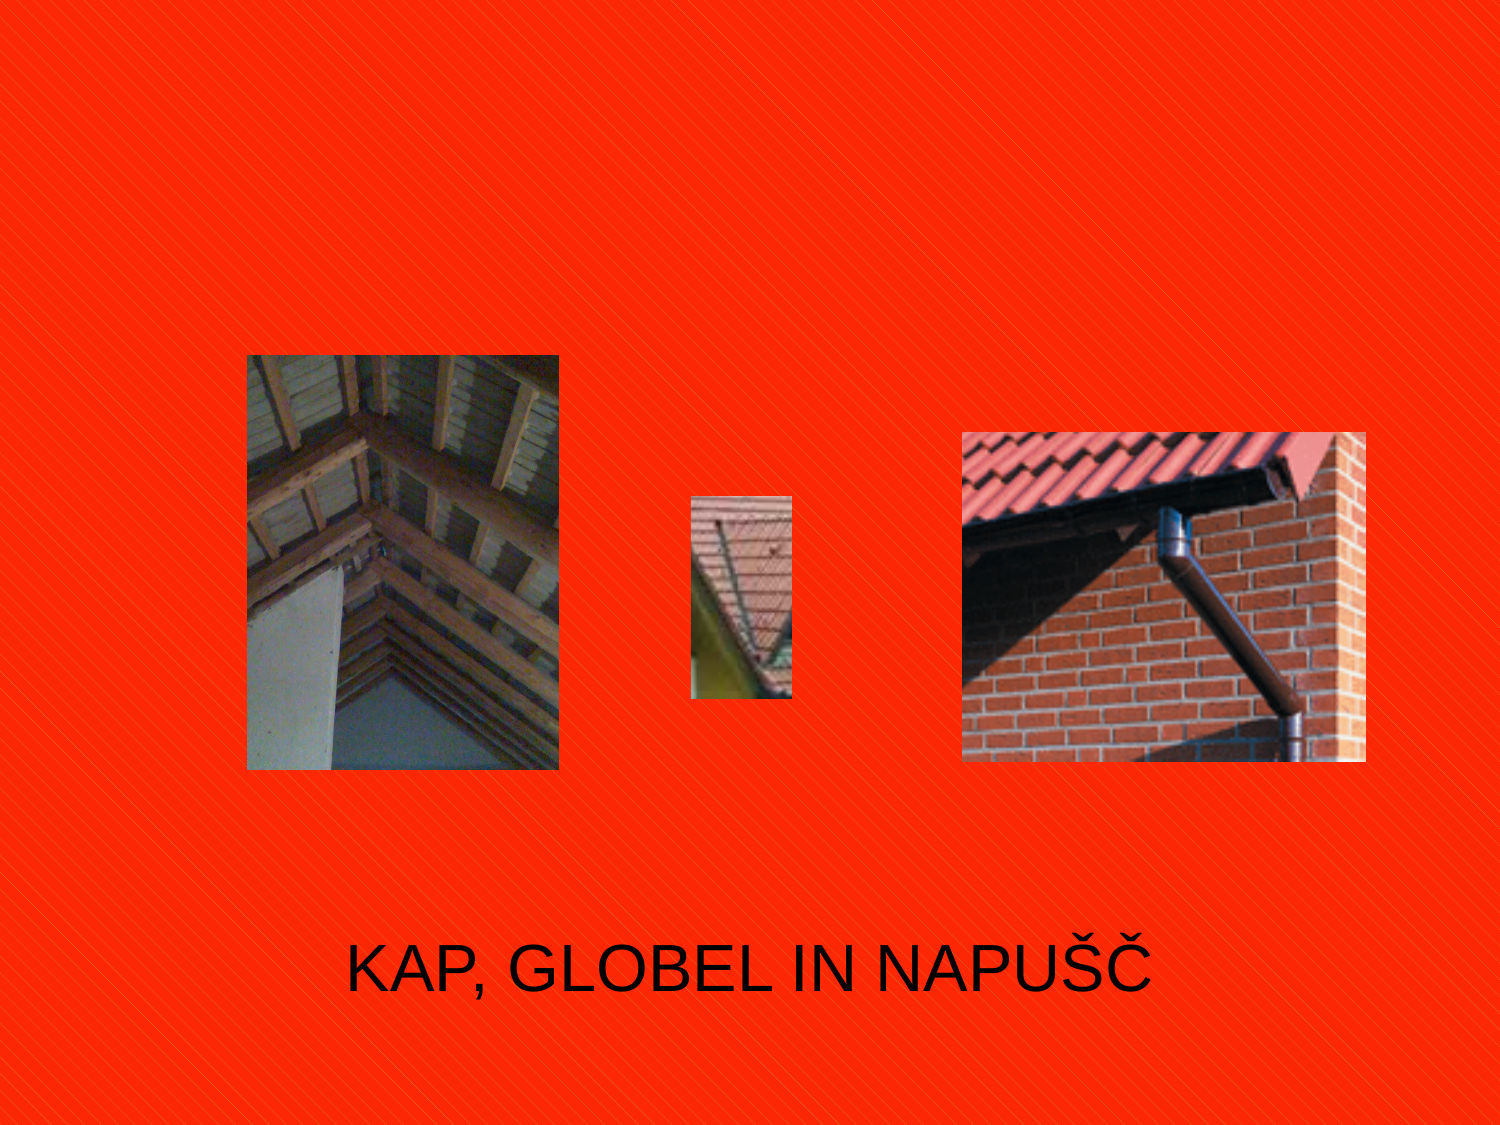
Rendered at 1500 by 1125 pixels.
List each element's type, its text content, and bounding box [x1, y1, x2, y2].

picture [962, 432, 1366, 762]
list KAP, GLOBEL IN NAPUŠČ [75, 916, 1425, 1035]
picture [690, 491, 792, 705]
picture [247, 355, 559, 770]
